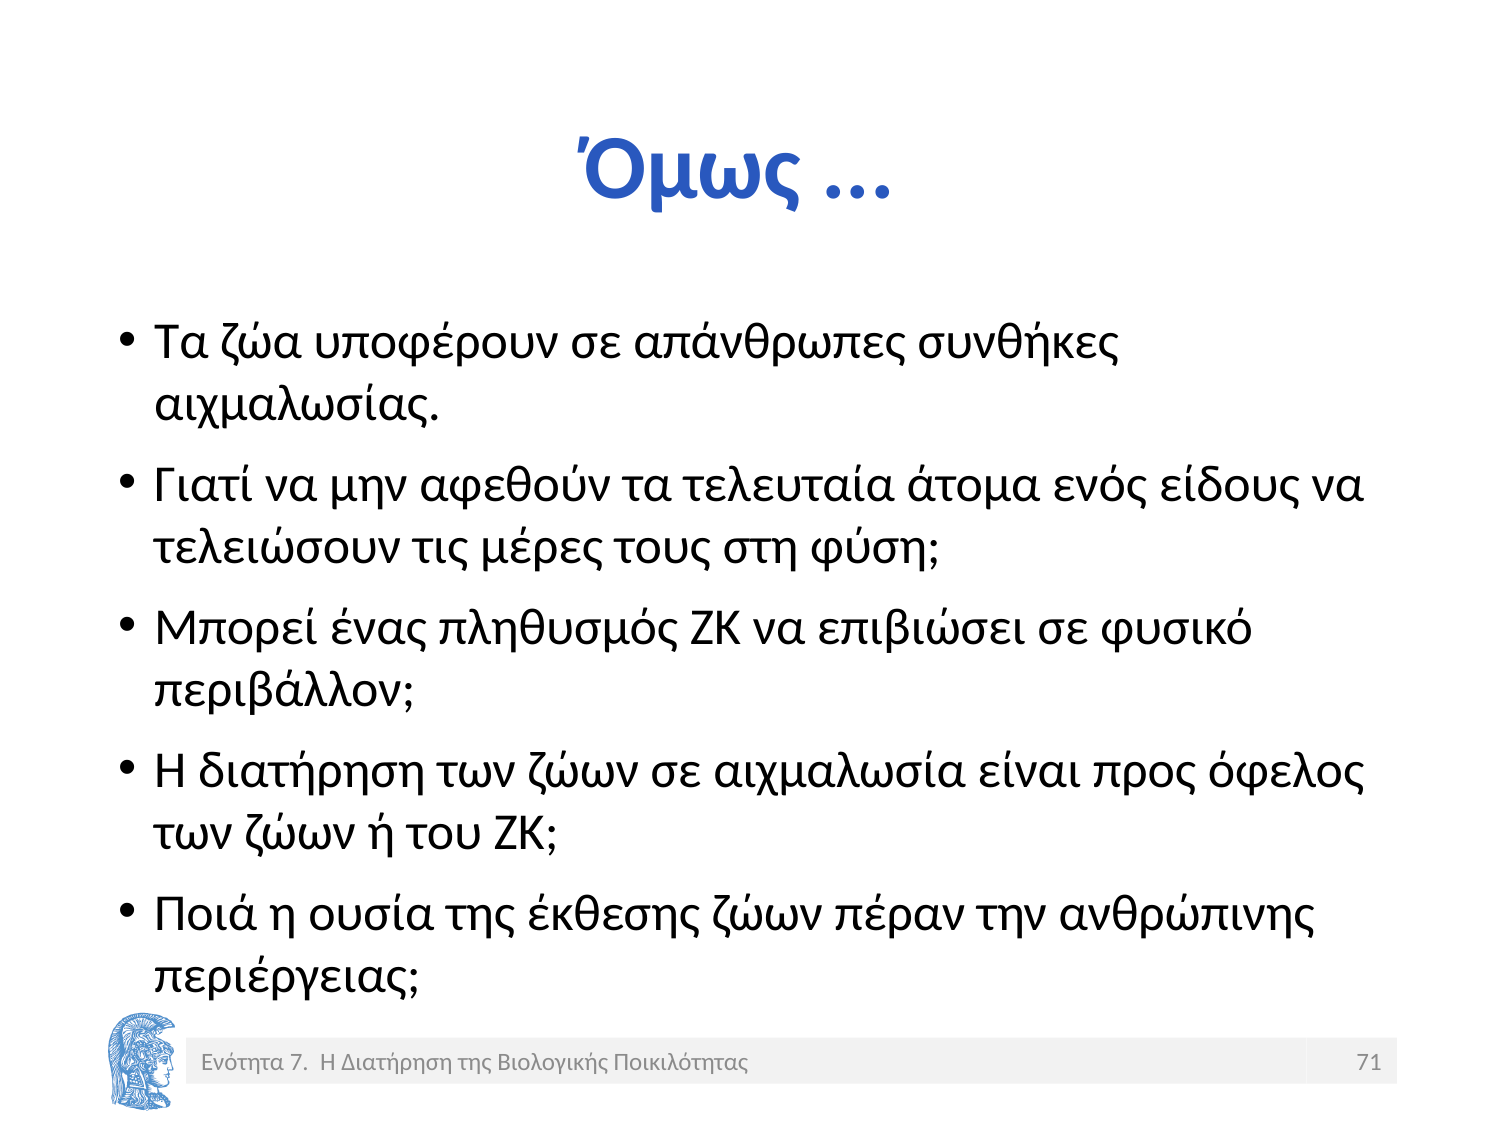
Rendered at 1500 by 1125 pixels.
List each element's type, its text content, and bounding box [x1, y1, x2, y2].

picture [103, 1014, 186, 1114]
footer Ενότητα 7. Η Διατήρηση της Βιολογικής Ποικιλότητας [186, 1037, 1306, 1084]
title Όμως ... [103, 59, 1397, 278]
slide_number 71 [1306, 1037, 1397, 1084]
list Τα ζώα υποφέρουν σε απάνθρωπες συνθήκες αιχμαλωσίας. Γιατί να μην αφεθούν τα τελευταία άτομα ενός είδους να τελειώσουν τις μέρες τους στη φύση; Μπορεί ένας πληθυσμός ΖΚ να επιβιώσει σε φυσικό περιβάλλον; Η διατήρηση των ζώων σε αιχμαλωσία είναι προς όφελος των ζώων ή του ΖΚ; Ποιά η ουσία της έκθεσης ζώων πέραν την ανθρώπινης περιέργειας; [103, 299, 1397, 1014]
